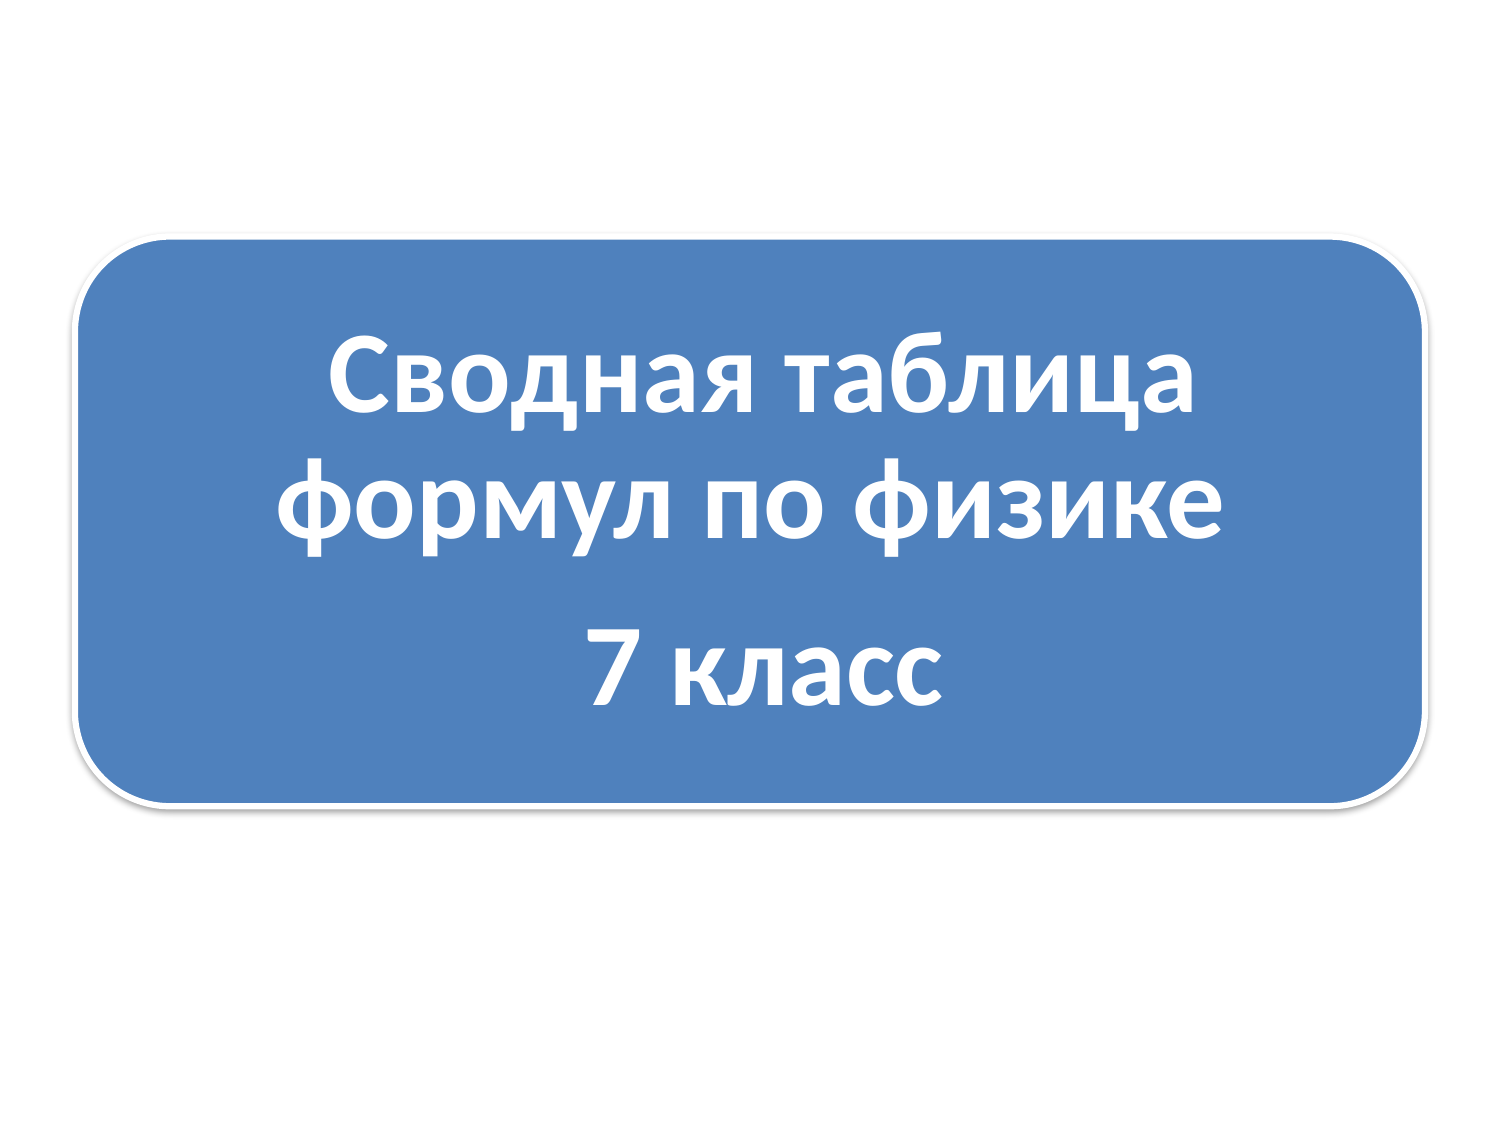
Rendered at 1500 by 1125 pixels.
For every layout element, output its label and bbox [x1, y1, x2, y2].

text_box [74, 234, 1426, 809]
